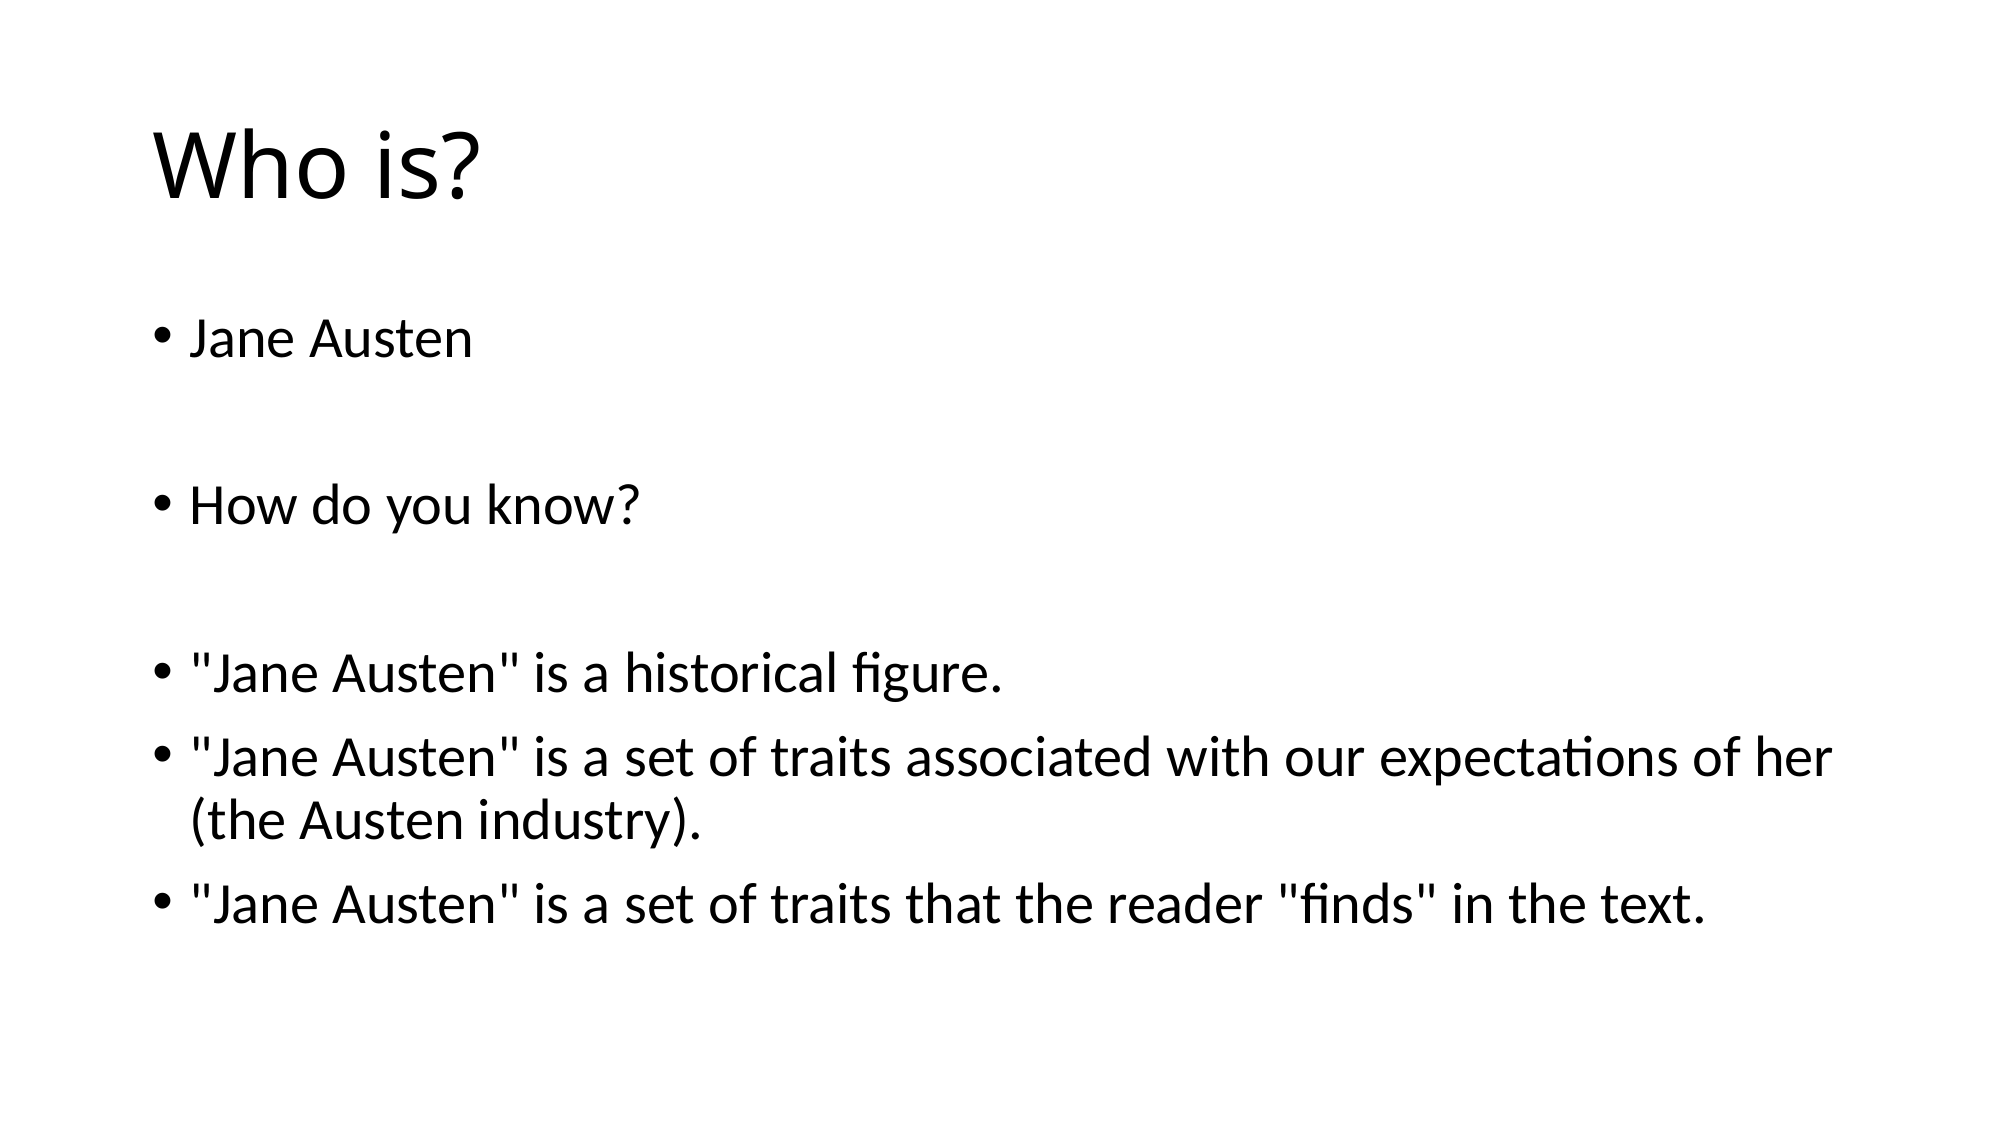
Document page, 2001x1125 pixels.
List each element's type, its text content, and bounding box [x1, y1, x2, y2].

title Who is? [137, 59, 1863, 278]
list Jane Austen How do you know? "Jane Austen" is a historical figure. "Jane Austen" is a set of traits associated with our expectations of her (the Austen industry). "Jane Austen" is a set of traits that the reader "finds" in the text. [137, 299, 1863, 1014]
